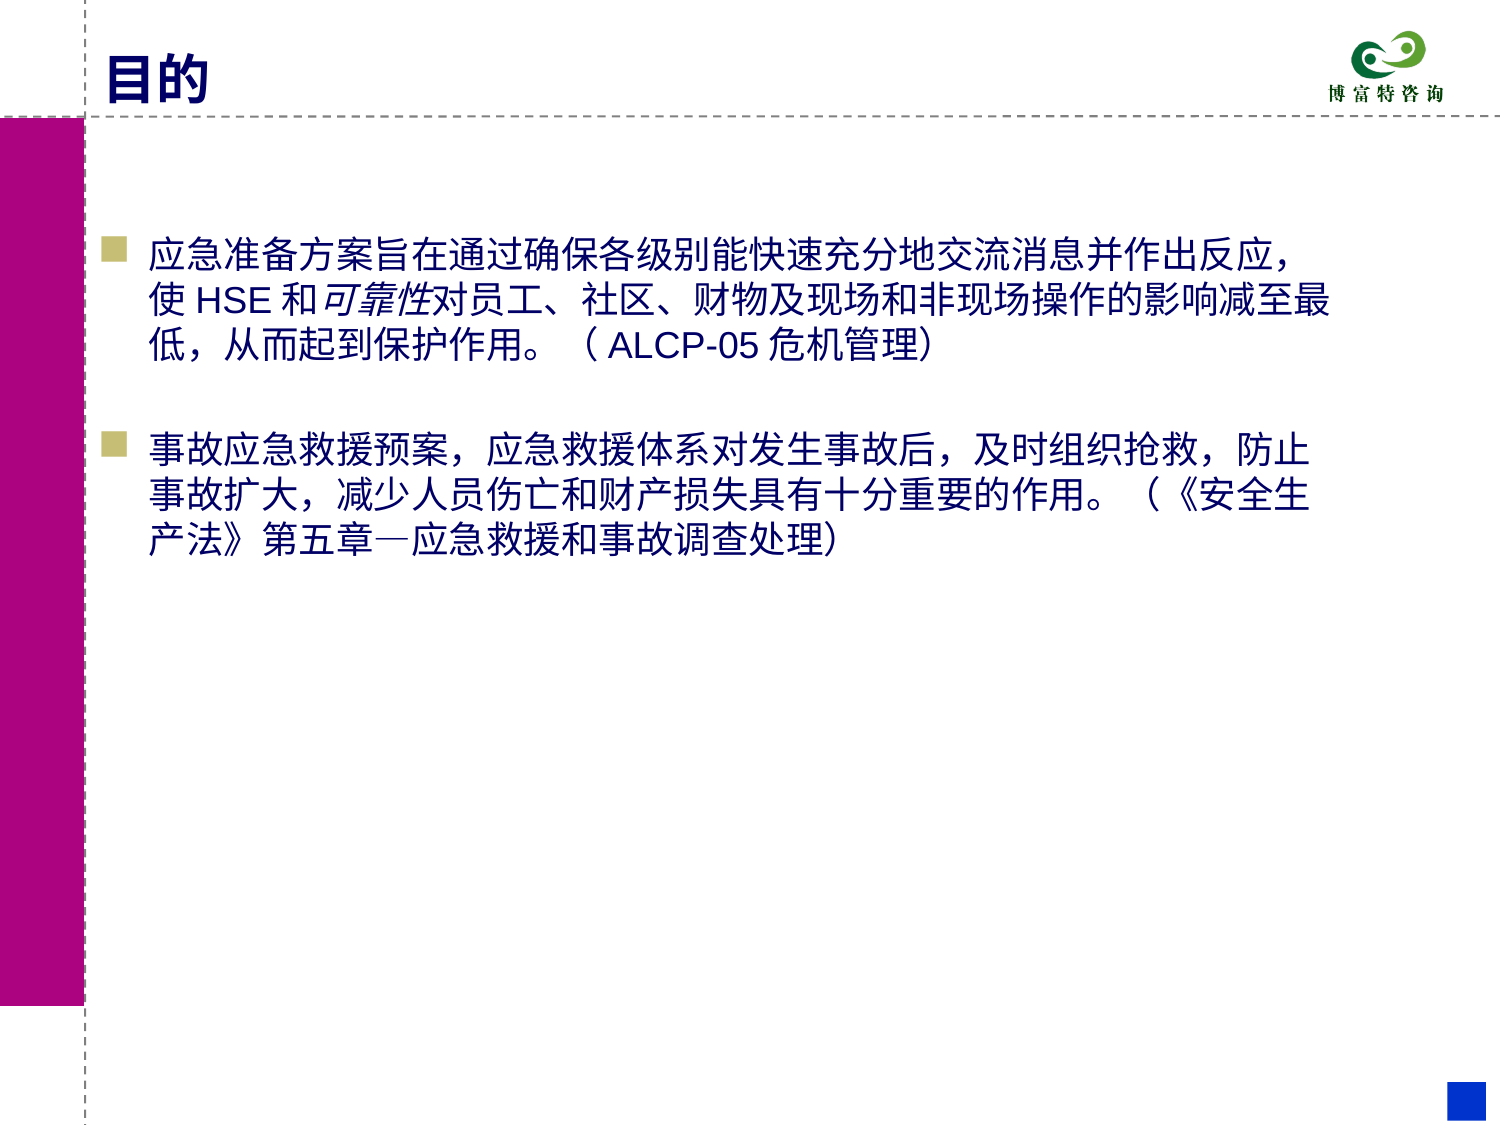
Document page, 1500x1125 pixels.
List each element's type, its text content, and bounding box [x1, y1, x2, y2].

title 目的 [87, 31, 1289, 184]
list 应急准备方案旨在通过确保各级别能快速充分地交流消息并作出反应，使HSE和可靠性对员工、社区、财物及现场和非现场操作的影响减至最低，从而起到保护作用。（ALCP-05危机管理） 事故应急救援预案，应急救援体系对发生事故后，及时组织抢救，防止事故扩大，减少人员伤亡和财产损失具有十分重要的作用。（《安全生产法》第五章—应急救援和事故调查处理） [87, 223, 1352, 1053]
picture [1314, 30, 1462, 105]
slide_number [1391, 1078, 1500, 1125]
